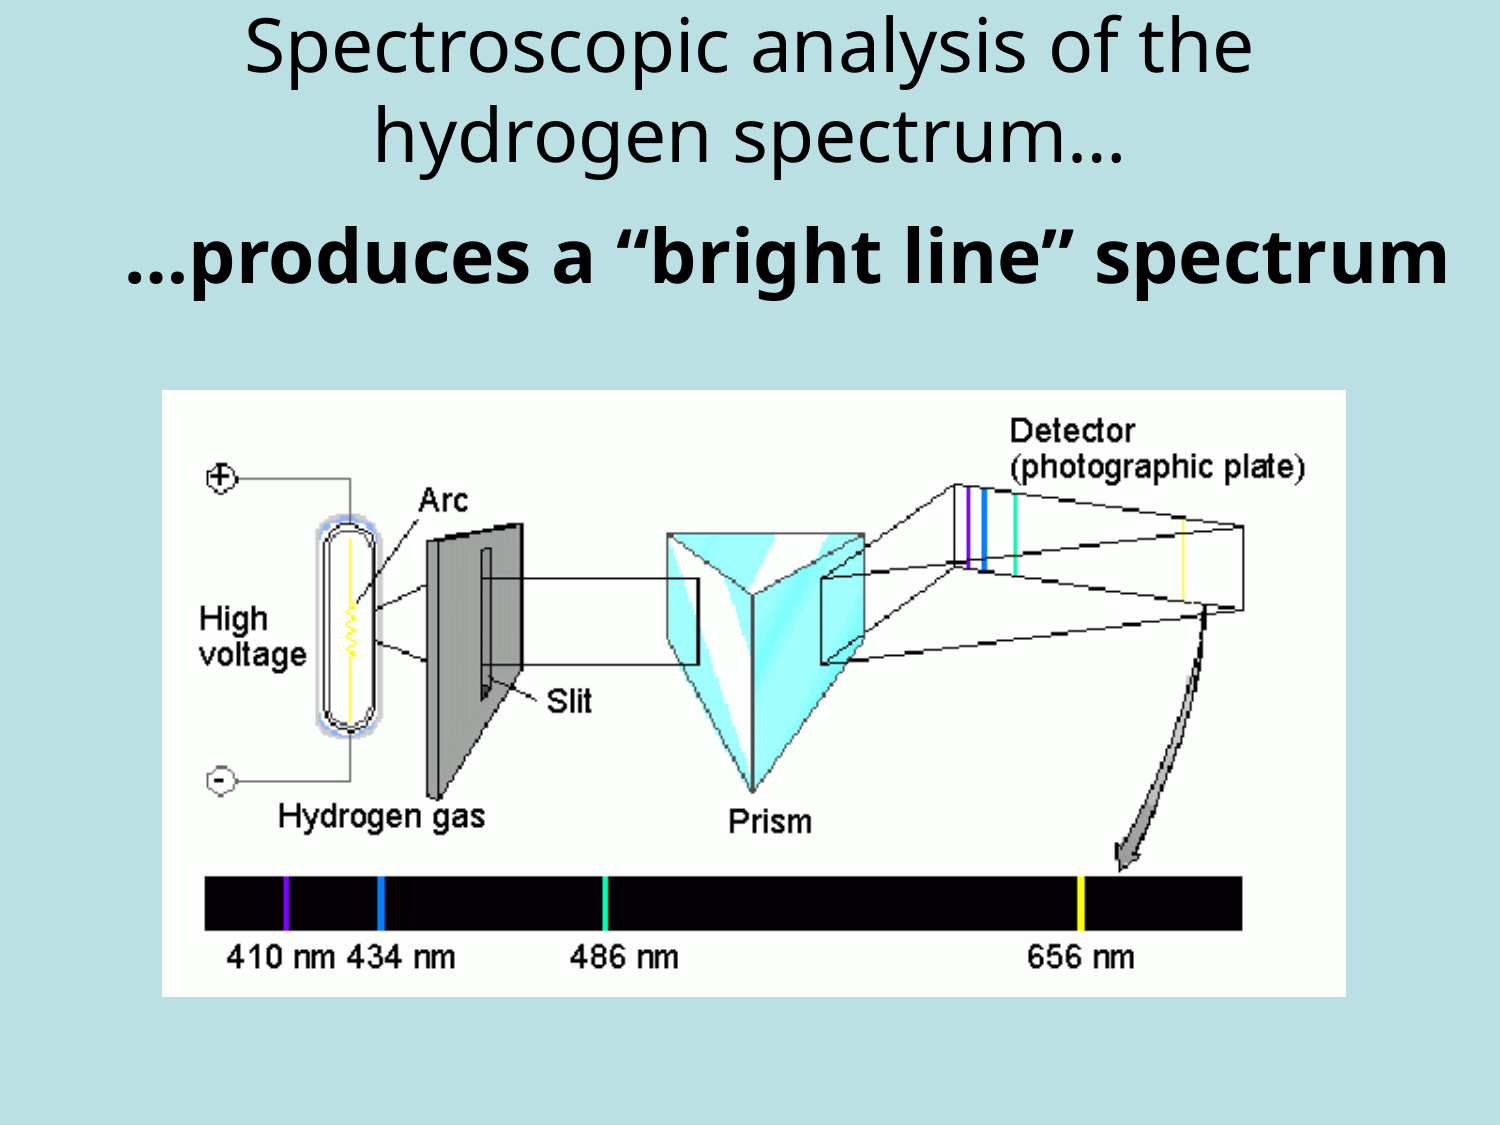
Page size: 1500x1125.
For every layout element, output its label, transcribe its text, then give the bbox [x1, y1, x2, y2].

text_box …produces a “bright line” spectrum [110, 200, 1467, 306]
text_box Spectroscopic analysis of the hydrogen spectrum… [112, 12, 1388, 163]
picture [162, 390, 1346, 997]
